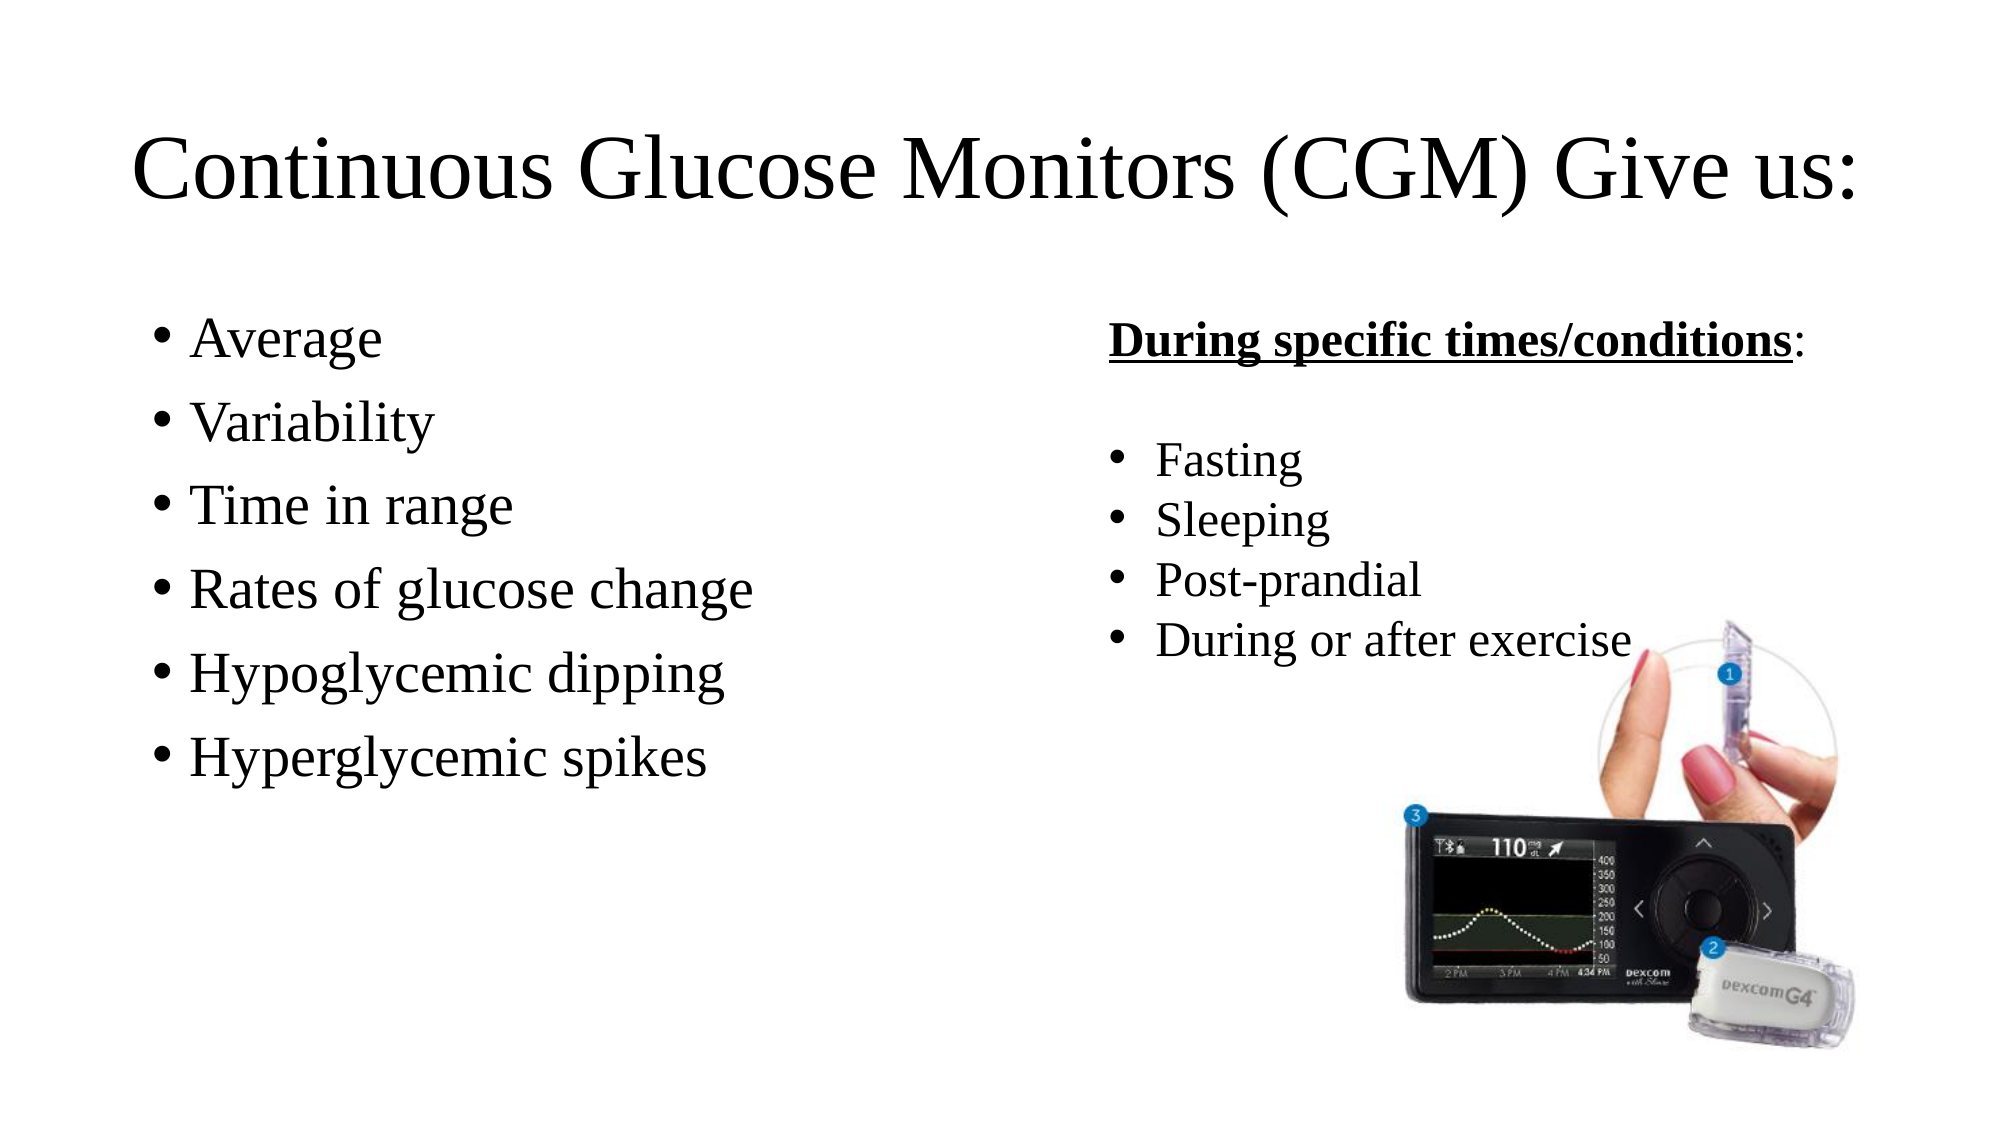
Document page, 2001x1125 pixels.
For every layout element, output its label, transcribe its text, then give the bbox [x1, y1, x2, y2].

title Continuous Glucose Monitors (CGM) Give us: [83, 59, 1913, 278]
text_box During specific times/conditions: Fasting Sleeping Post-prandial During or after exercise [1093, 299, 1863, 735]
picture [1314, 561, 1913, 1062]
list Average Variability Time in range Rates of glucose change Hypoglycemic dipping Hyperglycemic spikes [137, 299, 1314, 1014]
